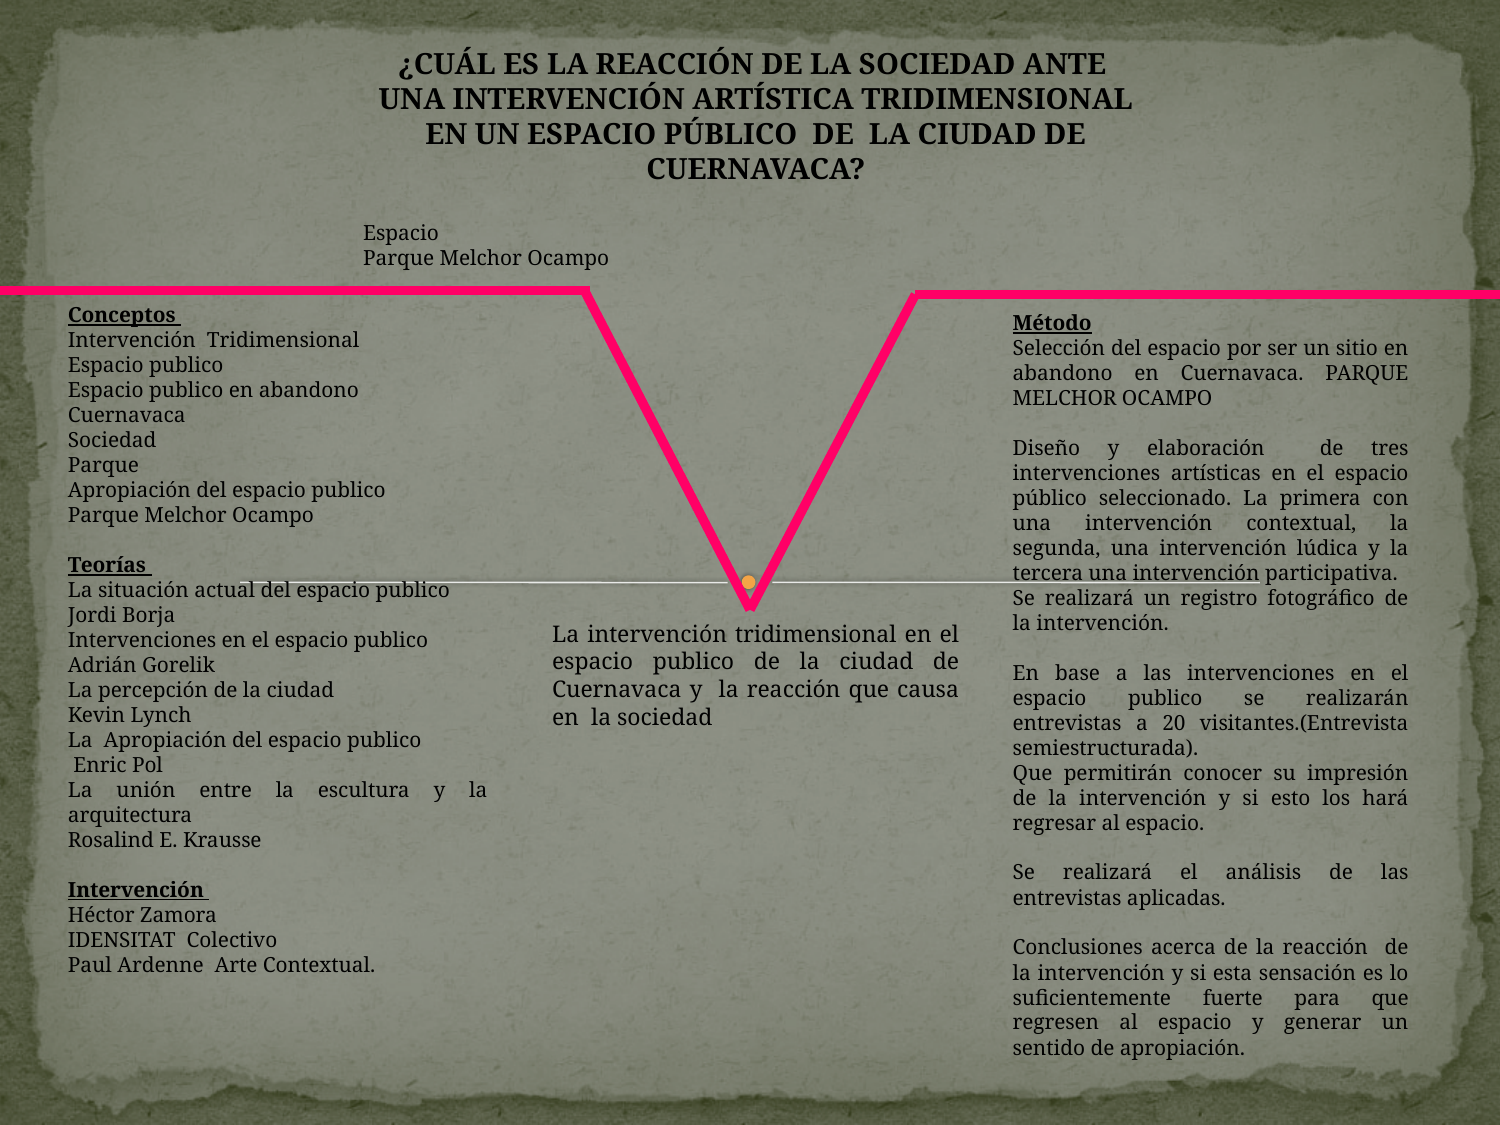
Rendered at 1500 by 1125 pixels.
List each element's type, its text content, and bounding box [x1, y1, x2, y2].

text_box Conceptos Intervención Tridimensional Espacio publico Espacio publico en abandono Cuernavaca Sociedad Parque Apropiación del espacio publico Parque Melchor Ocampo Teorías La situación actual del espacio publico Jordi Borja Intervenciones en el espacio publico Adrián Gorelik La percepción de la ciudad Kevin Lynch La Apropiación del espacio publico Enric Pol La unión entre la escultura y la arquitectura Rosalind E. Krausse Intervención Héctor Zamora IDENSITAT Colectivo Paul Ardenne Arte Contextual. [53, 294, 502, 984]
text_box ¿CUÁL ES LA REACCIÓN DE LA SOCIEDAD ANTE UNA INTERVENCIÓN ARTÍSTICA TRIDIMENSIONAL EN UN ESPACIO PÚBLICO DE LA CIUDAD DE CUERNAVACA? Espacio Parque Melchor Ocampo [348, 37, 1164, 278]
text_box La intervención tridimensional en el espacio publico de la ciudad de Cuernavaca y la reacción que causa en la sociedad [537, 612, 975, 765]
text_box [752, 297, 914, 608]
text_box Método Selección del espacio por ser un sitio en abandono en Cuernavaca. PARQUE MELCHOR OCAMPO Diseño y elaboración de tres intervenciones artísticas en el espacio público seleccionado. La primera con una intervención contextual, la segunda, una intervención lúdica y la tercera una intervención participativa. Se realizará un registro fotográfico de la intervención. En base a las intervenciones en el espacio publico se realizarán entrevistas a 20 visitantes.(Entrevista semiestructurada). Que permitirán conocer su impresión de la intervención y si esto los hará regresar al espacio. Se realizará el análisis de las entrevistas aplicadas. Conclusiones acerca de la reacción de la intervención y si esta sensación es lo suficientemente fuerte para que regresen al espacio y generar un sentido de apropiación. [998, 302, 1424, 1067]
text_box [587, 293, 740, 608]
